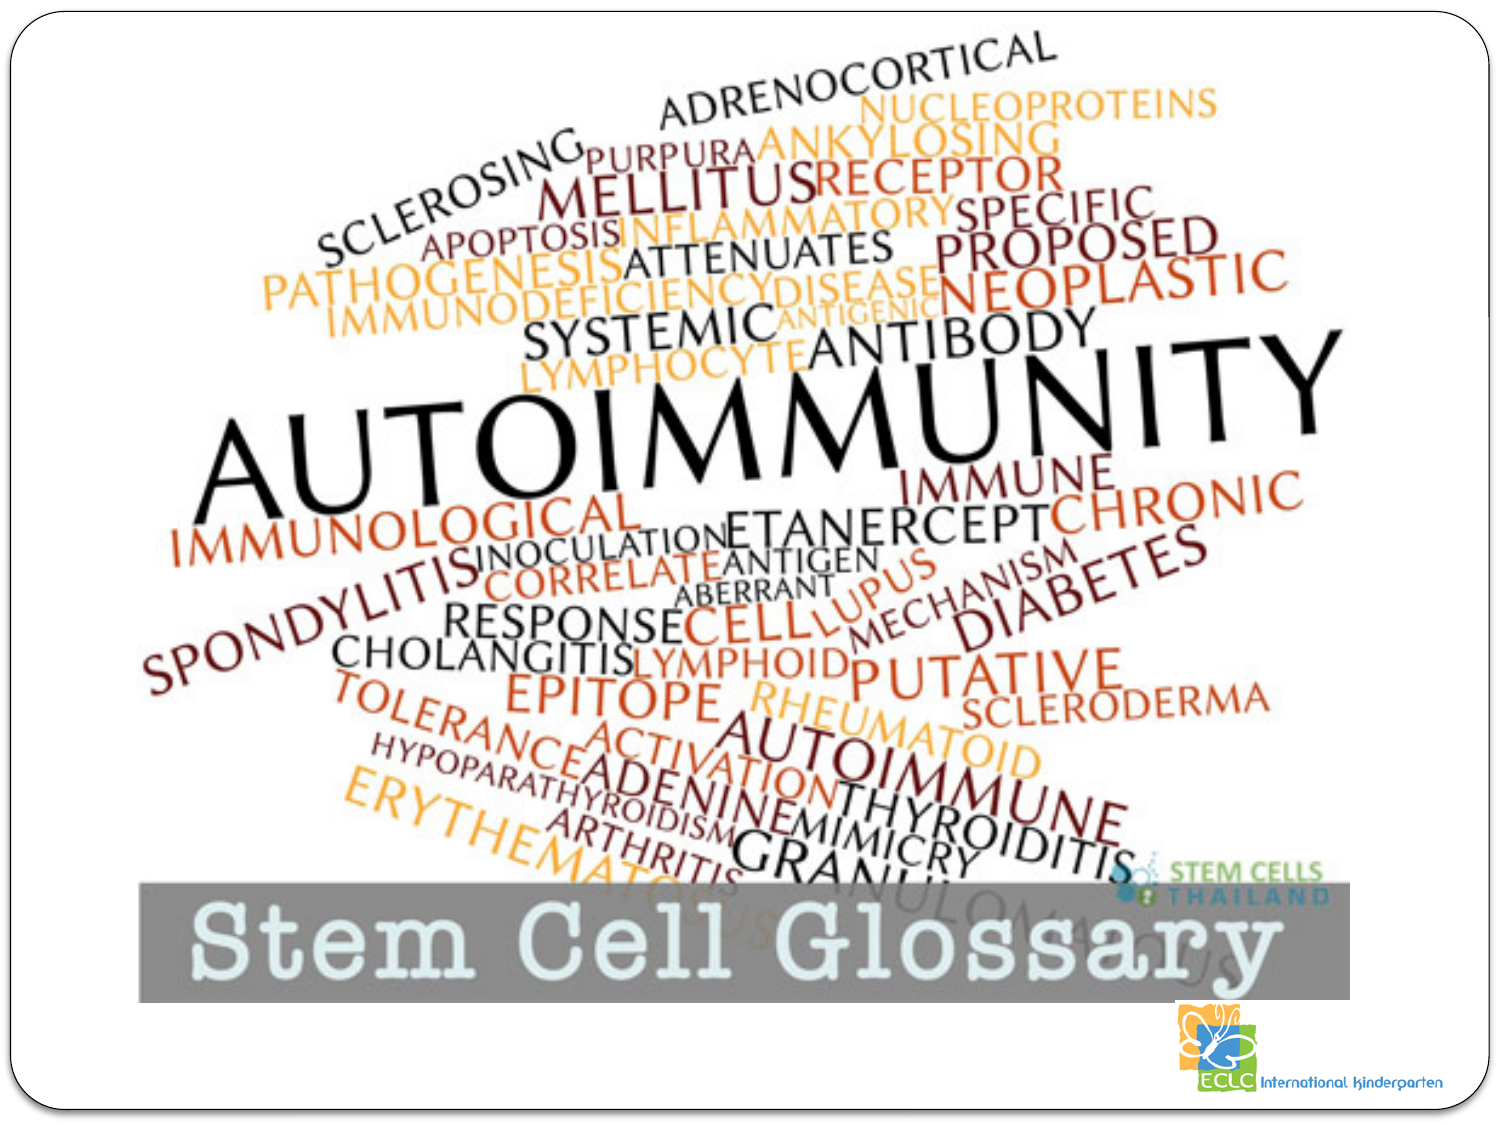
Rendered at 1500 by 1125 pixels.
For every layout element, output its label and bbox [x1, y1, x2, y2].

picture [137, 24, 1451, 1094]
